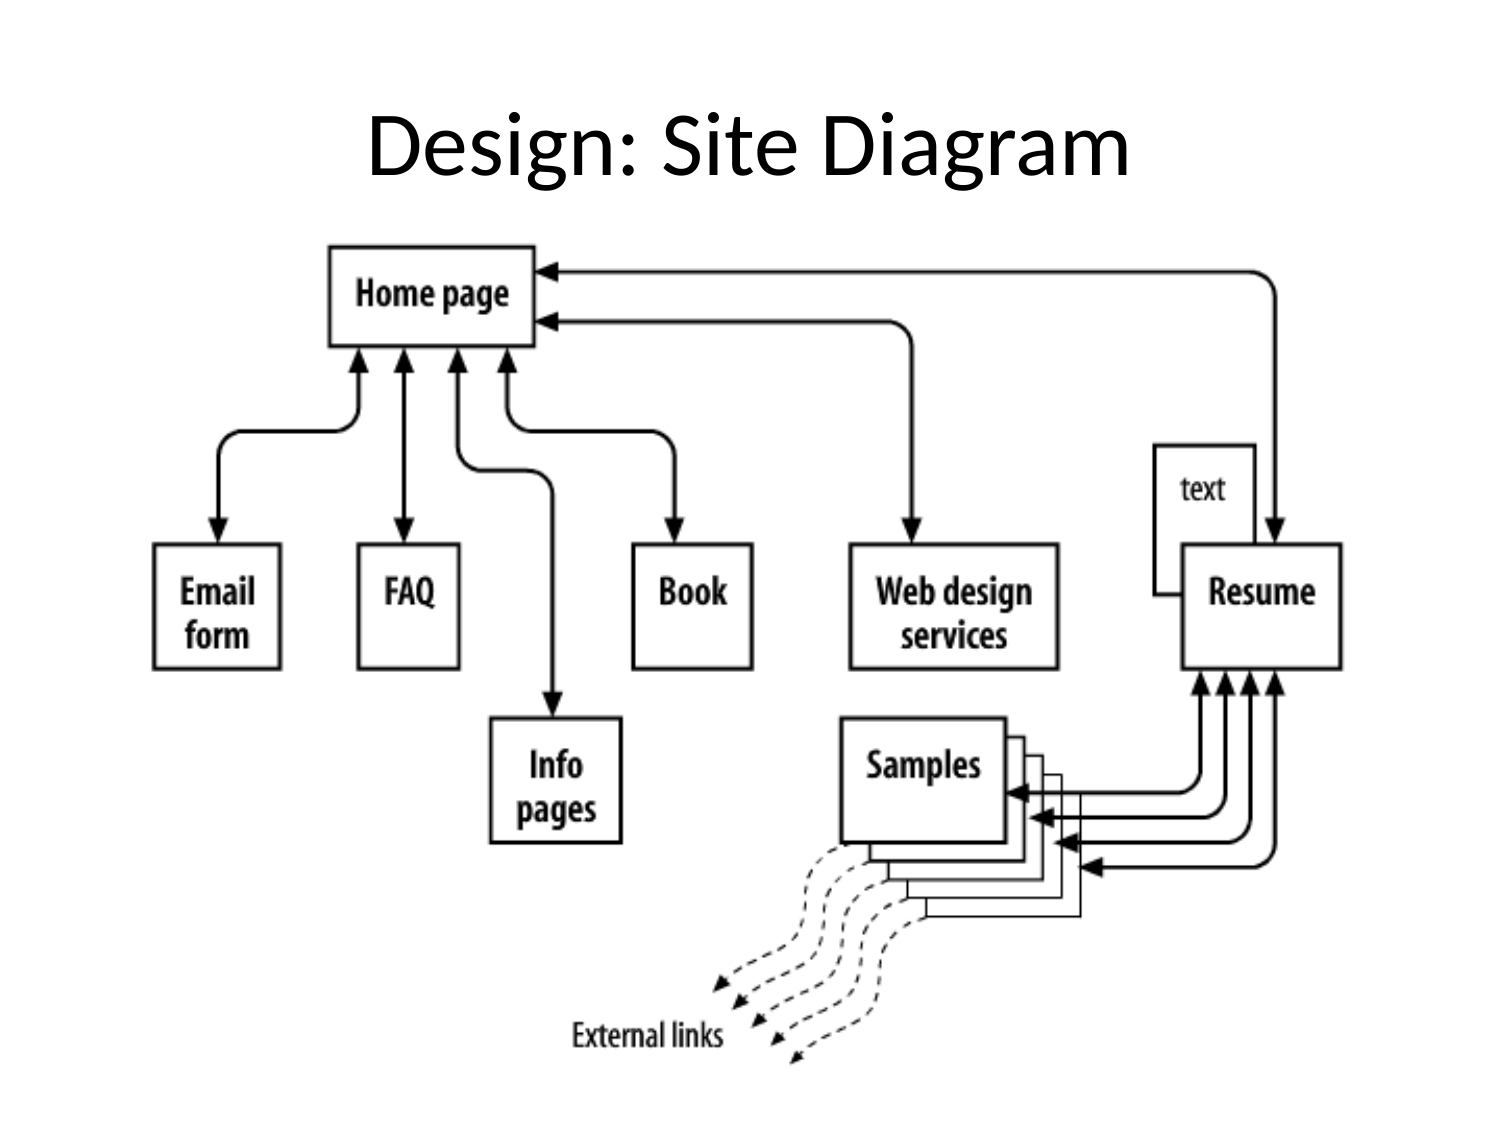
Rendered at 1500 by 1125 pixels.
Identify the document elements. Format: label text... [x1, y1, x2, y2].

title Design: Site Diagram [75, 45, 1425, 233]
picture [120, 196, 1399, 1081]
